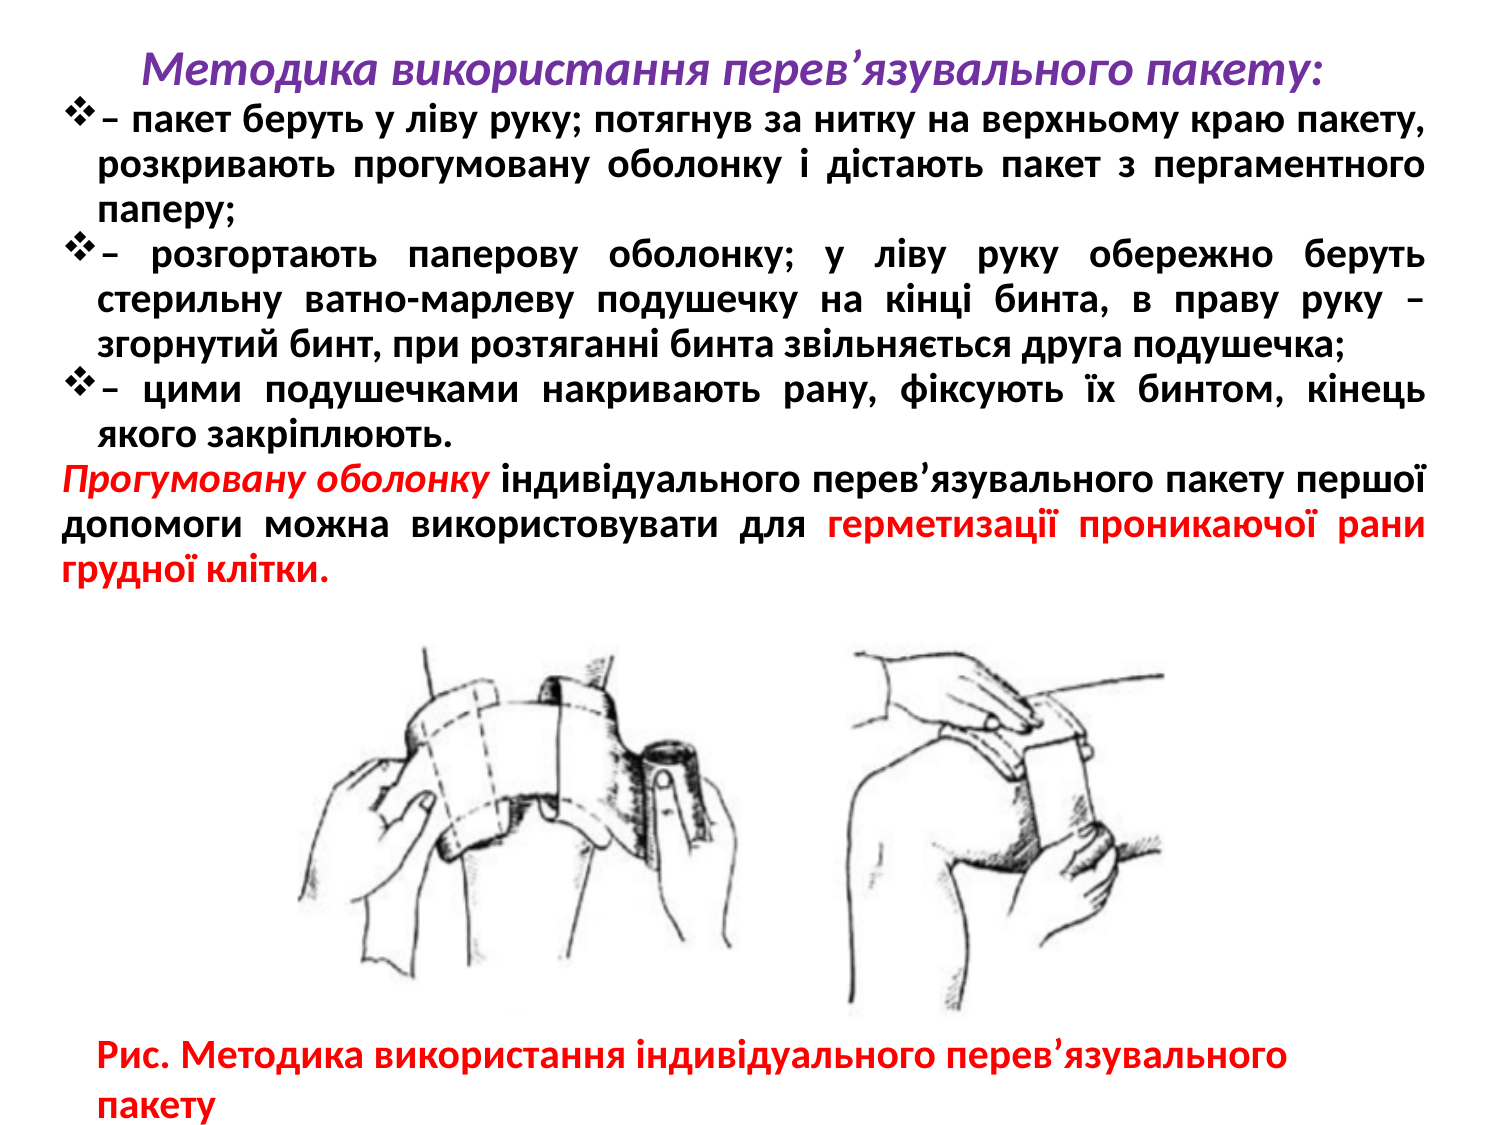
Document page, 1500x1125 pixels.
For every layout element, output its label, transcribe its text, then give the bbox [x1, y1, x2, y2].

picture [280, 609, 1196, 1038]
text_box Методика використання перев’язувального пакету: – пакет беруть у ліву руку; потягнув за нитку на верхньому краю пакету, розкривають прогумовану оболонку і дістають пакет з пергаментного паперу; – розгортають паперову оболонку; у ліву руку обережно беруть стерильну ватно-марлеву подушечку на кінці бинта, в праву руку – згорнутий бинт, при розтяганні бинта звільняється друга подушечка; – цими подушечками накривають рану, фіксують їх бинтом, кінець якого закріплюють. Прогумовану оболонку індивідуального перев’язувального пакету першої допомоги можна використовувати для герметизації проникаючої рани грудної клітки. [46, 35, 1442, 599]
text_box Рис. Методика використання індивідуального перев’язувального пакету [81, 1019, 1430, 1125]
